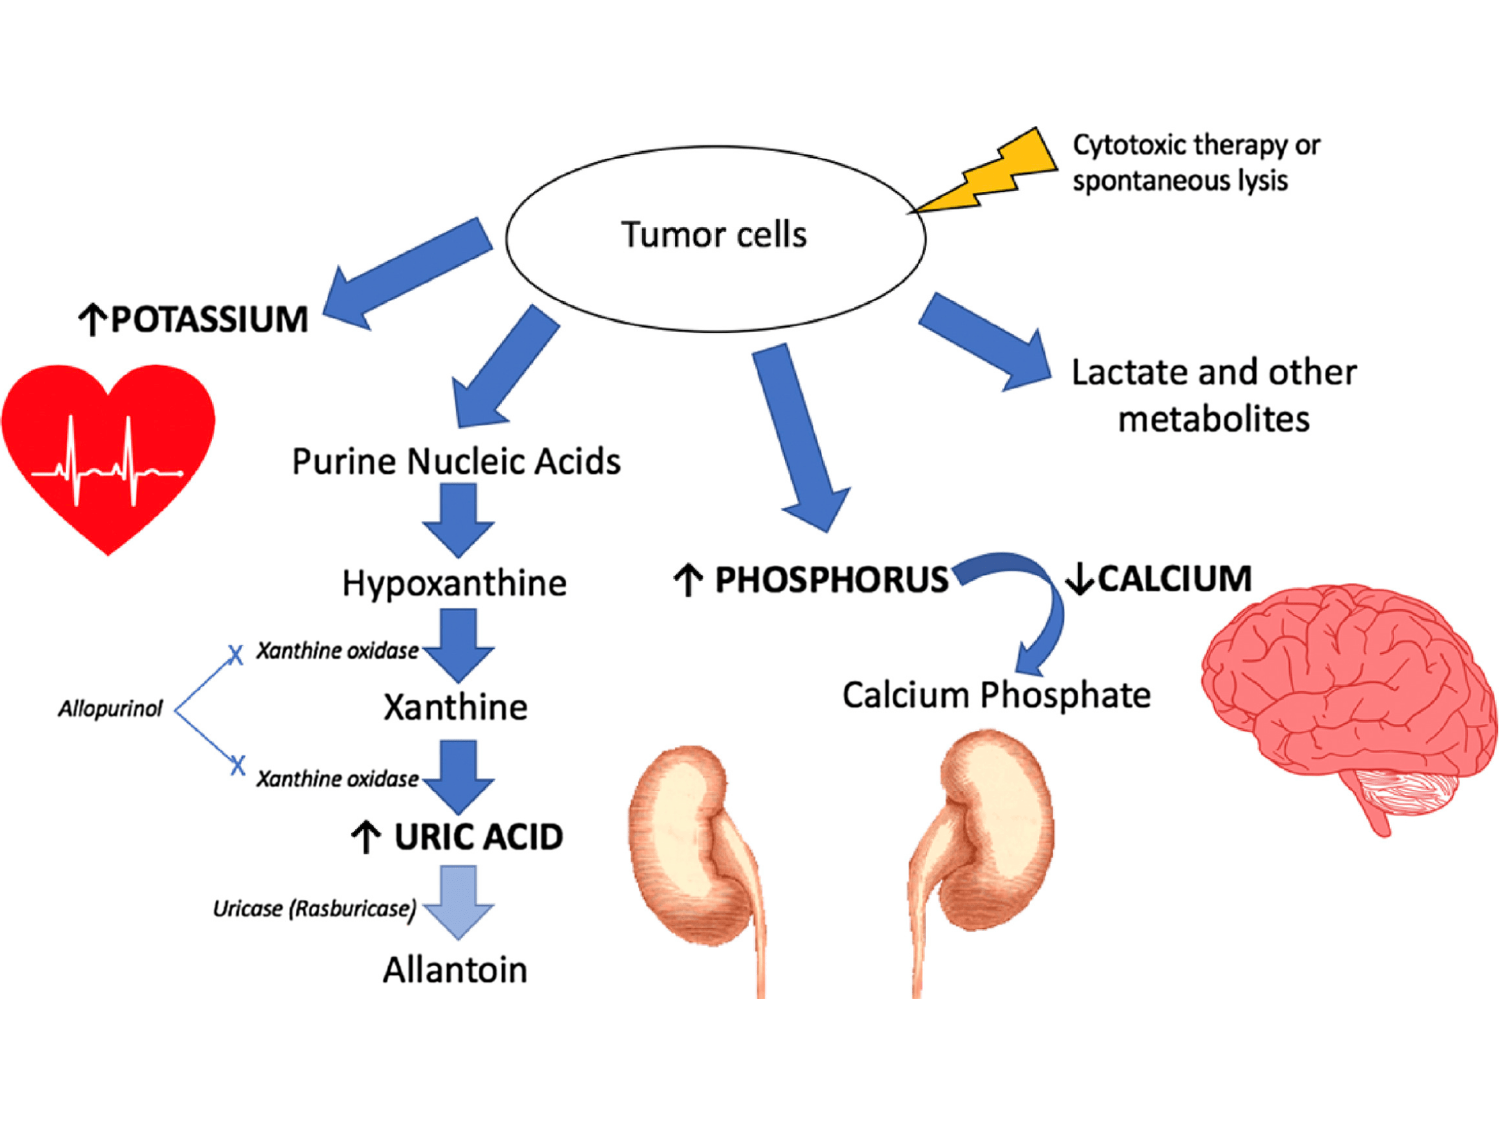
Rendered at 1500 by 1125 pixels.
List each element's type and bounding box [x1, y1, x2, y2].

picture [0, 126, 1500, 999]
